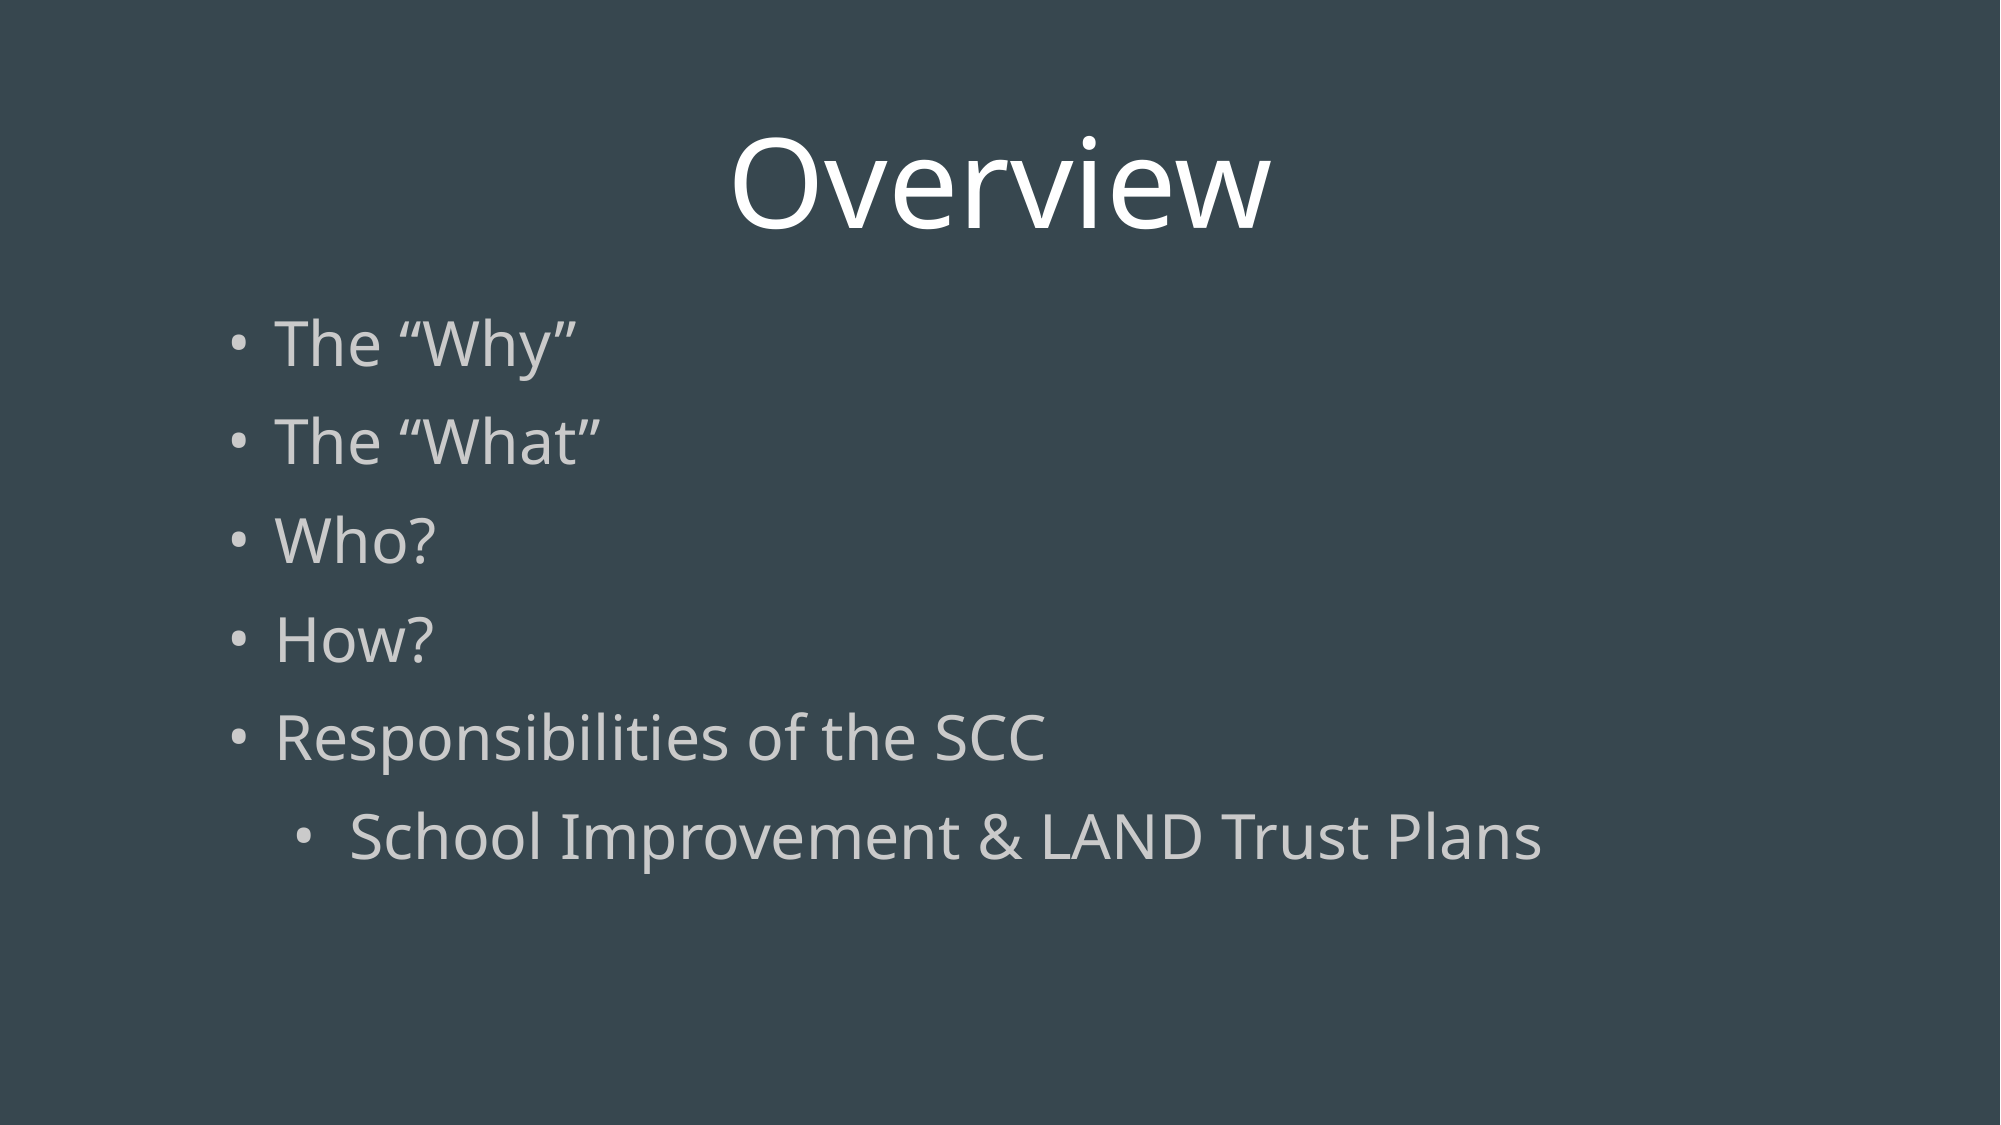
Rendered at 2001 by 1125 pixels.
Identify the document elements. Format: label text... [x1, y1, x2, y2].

list The “Why” The “What” Who? How? Responsibilities of the SCC School Improvement & LAND Trust Plans [212, 285, 1788, 878]
title Overview [212, 71, 1788, 285]
